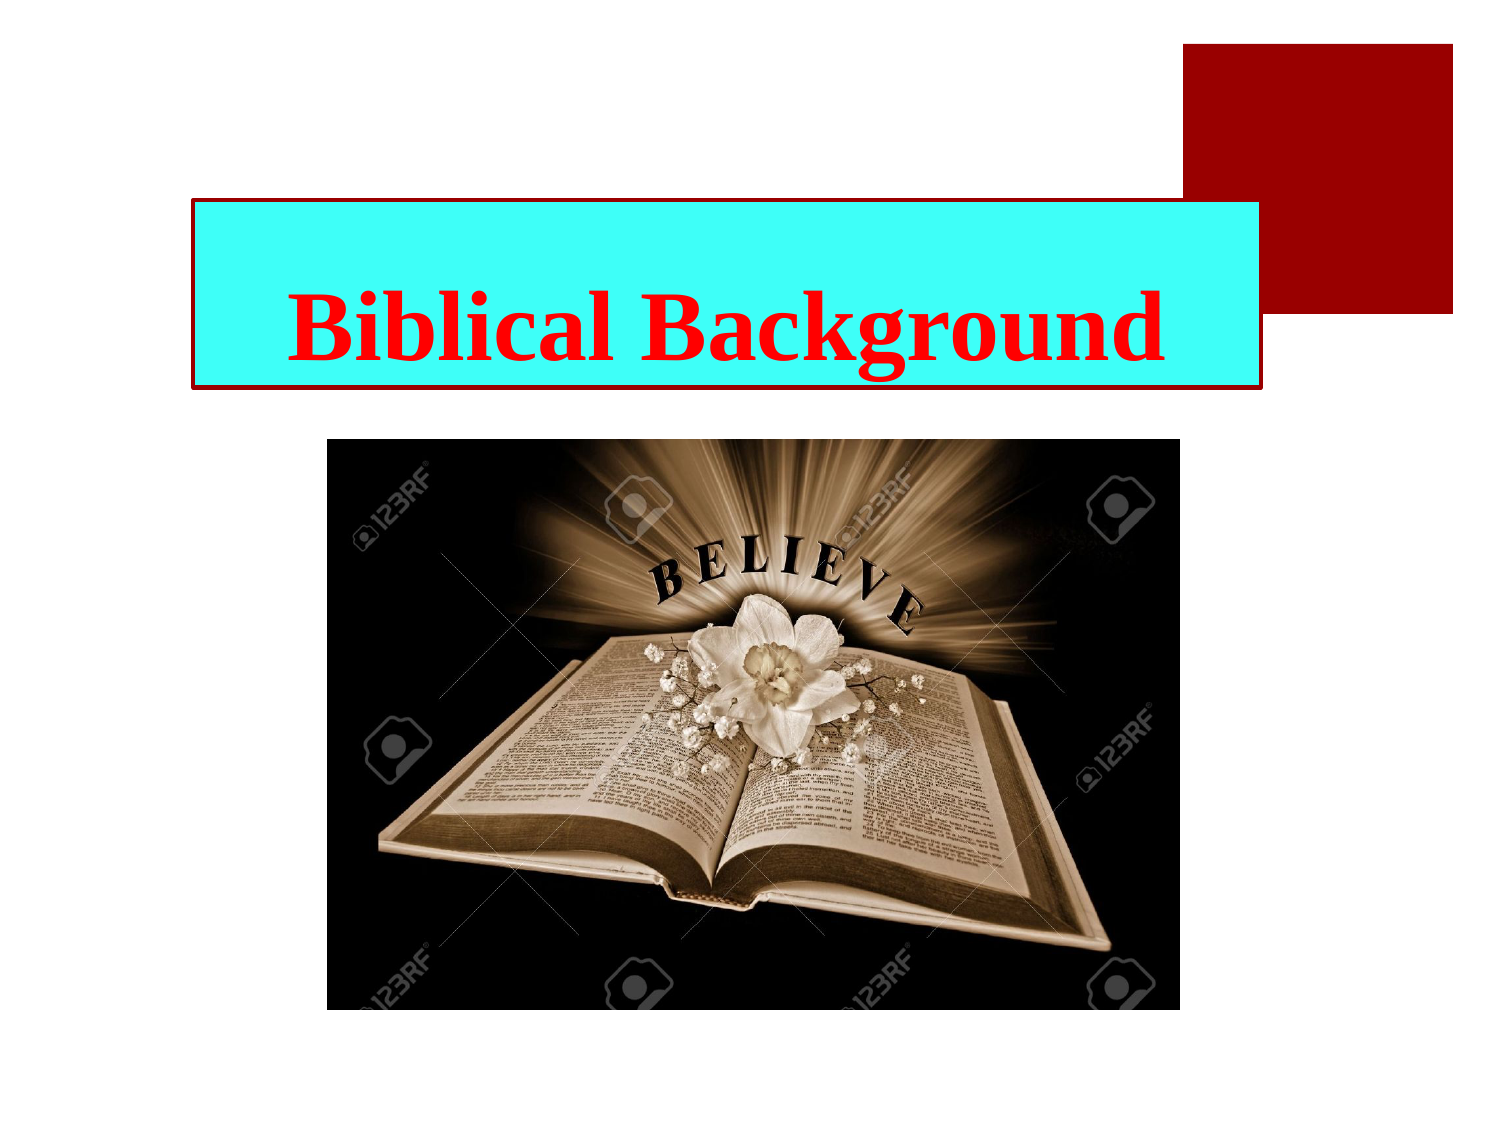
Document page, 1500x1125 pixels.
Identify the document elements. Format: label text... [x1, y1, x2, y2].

title Biblical Background [191, 198, 1263, 390]
picture [326, 439, 1180, 1011]
